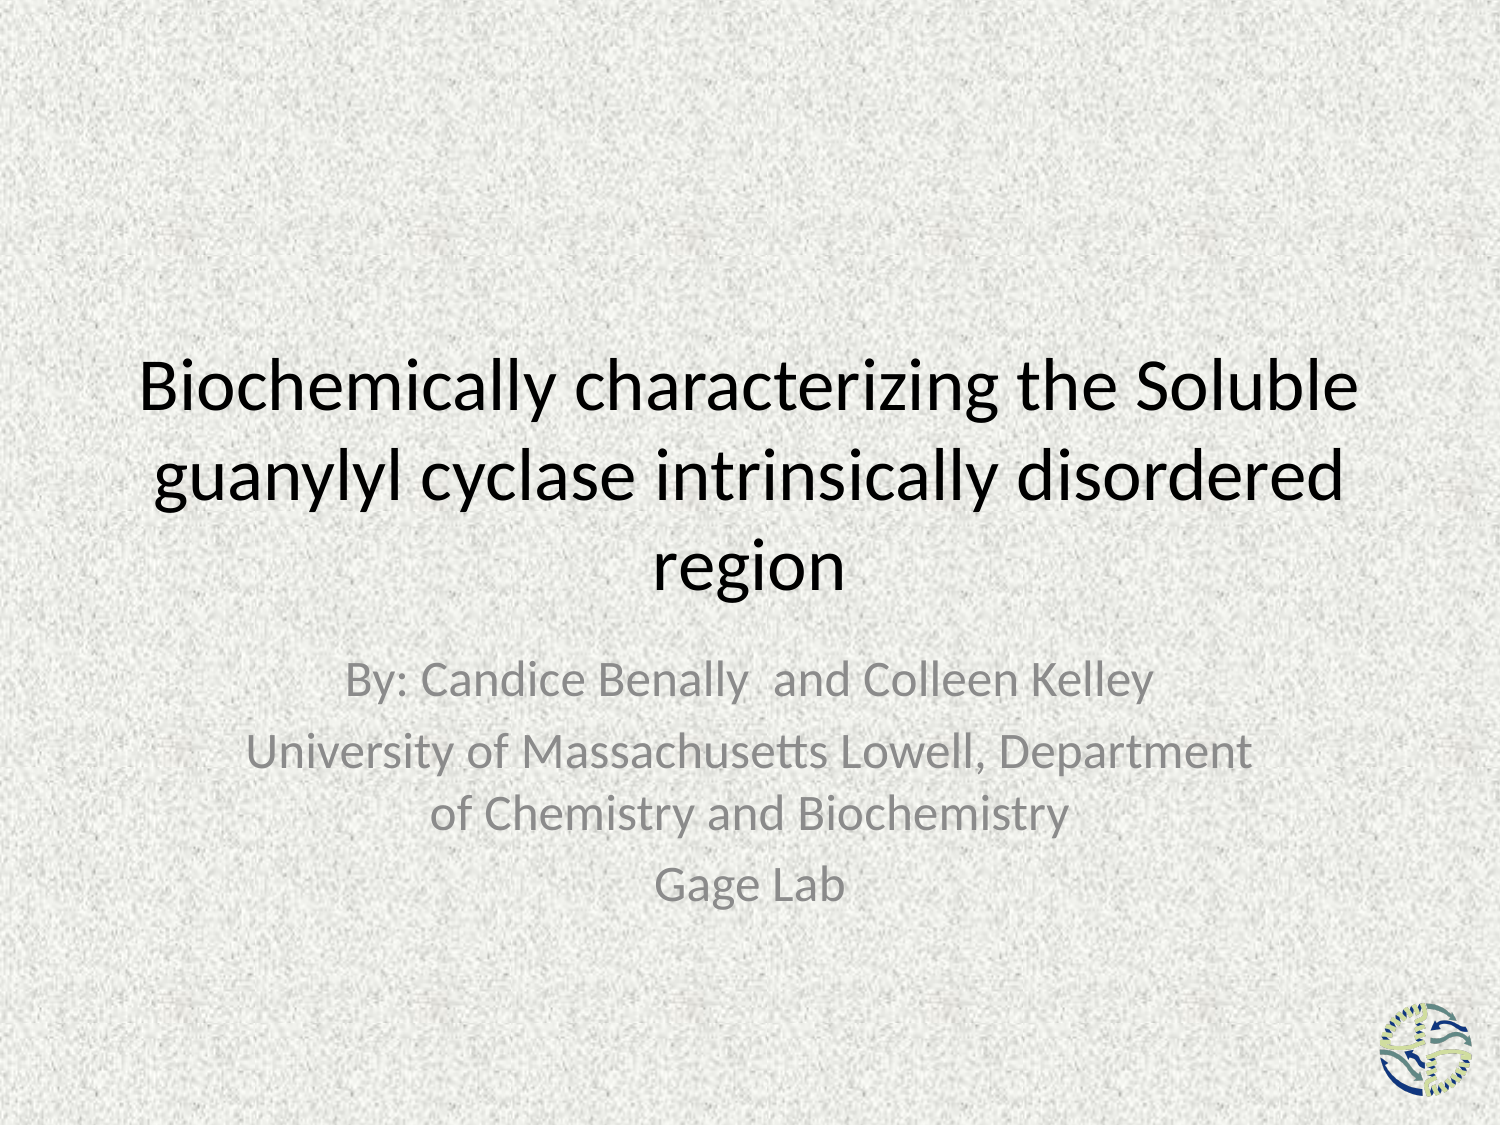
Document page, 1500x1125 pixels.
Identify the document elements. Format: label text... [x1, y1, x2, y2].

picture [0, 0, 1500, 1125]
subtitle By: Candice Benally and Colleen Kelley University of Massachusetts Lowell, Department of Chemistry and Biochemistry Gage Lab [225, 637, 1275, 925]
title Biochemically characterizing the Soluble guanylyl cyclase intrinsically disordered region [112, 349, 1388, 591]
